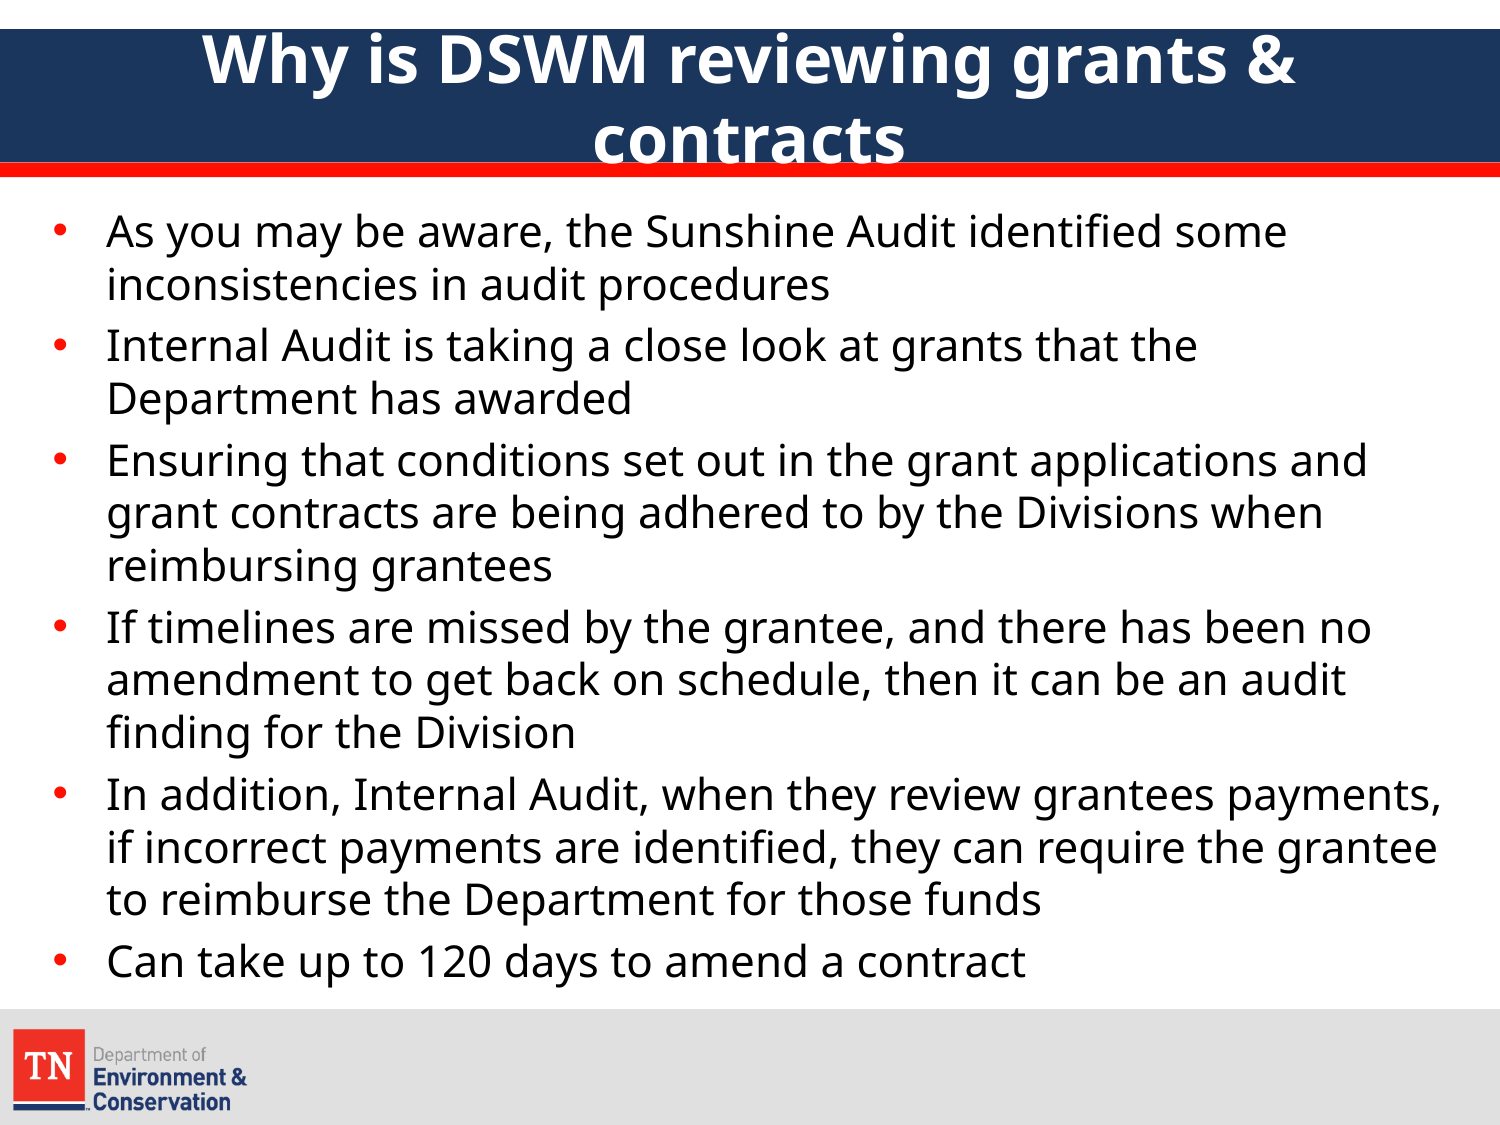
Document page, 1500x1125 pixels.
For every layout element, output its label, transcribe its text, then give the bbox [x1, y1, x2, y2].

title Why is DSWM reviewing grants & contracts [24, 29, 1475, 165]
picture [0, 1009, 260, 1125]
list As you may be aware, the Sunshine Audit identified some inconsistencies in audit procedures Internal Audit is taking a close look at grants that the Department has awarded Ensuring that conditions set out in the grant applications and grant contracts are being adhered to by the Divisions when reimbursing grantees If timelines are missed by the grantee, and there has been no amendment to get back on schedule, then it can be an audit finding for the Division In addition, Internal Audit, when they review grantees payments, if incorrect payments are identified, they can require the grantee to reimburse the Department for those funds Can take up to 120 days to amend a contract [37, 195, 1475, 1010]
